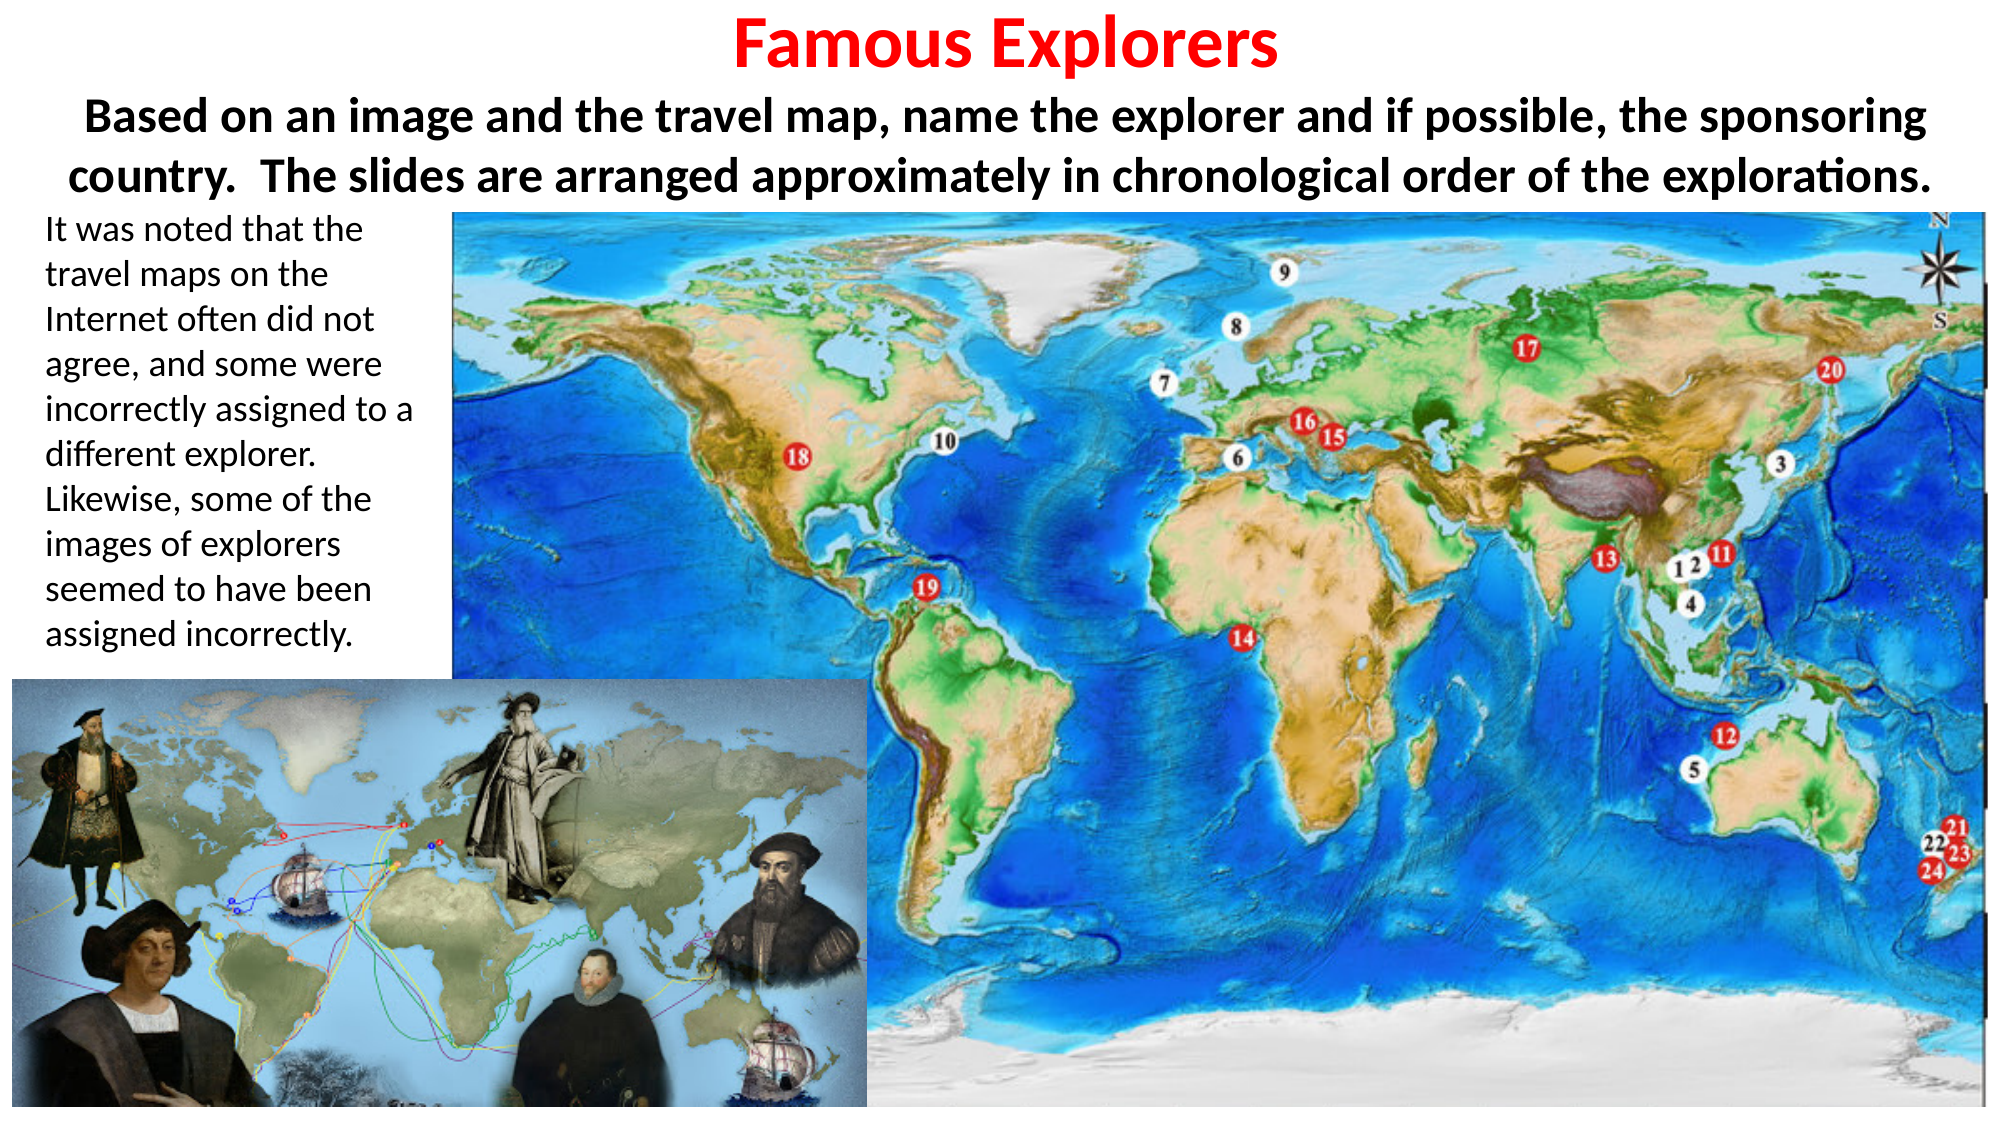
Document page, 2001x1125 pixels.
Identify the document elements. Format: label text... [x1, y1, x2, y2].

picture [12, 212, 1988, 1107]
text_box Famous Explorers Based on an image and the travel map, name the explorer and if possible, the sponsoring country. The slides are arranged approximately in chronological order of the explorations. [42, 0, 1971, 211]
text_box It was noted that the travel maps on the Internet often did not agree, and some were incorrectly assigned to a different explorer. Likewise, some of the images of explorers seemed to have been assigned incorrectly. [30, 196, 452, 662]
